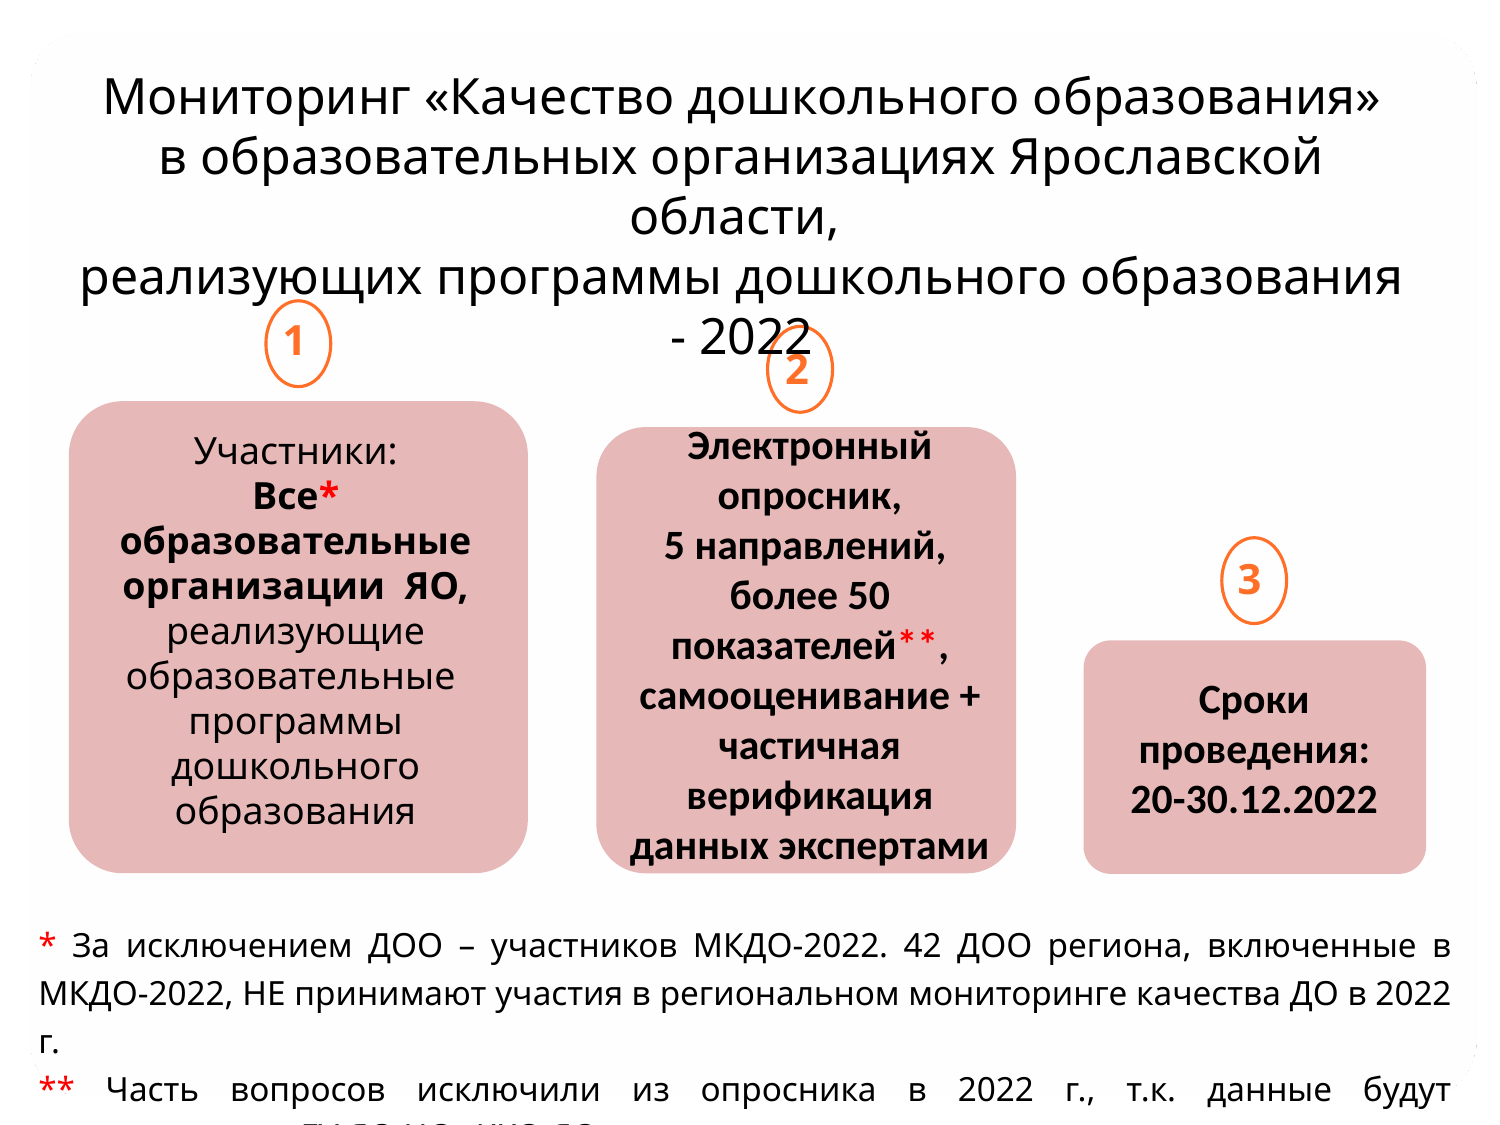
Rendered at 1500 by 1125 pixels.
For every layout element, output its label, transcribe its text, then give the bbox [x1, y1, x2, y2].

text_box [29, 34, 1477, 1095]
text_box * За исключением ДОО – участников МКДО-2022. 42 ДОО региона, включенные в МКДО-2022, НЕ принимают участия в региональном мониторинге качества ДО в 2022 г. ** Часть вопросов исключили из опросника в 2022 г., т.к. данные будут предоставлены ГУ ЯО ЦОиККО ЯО [23, 908, 1469, 1125]
